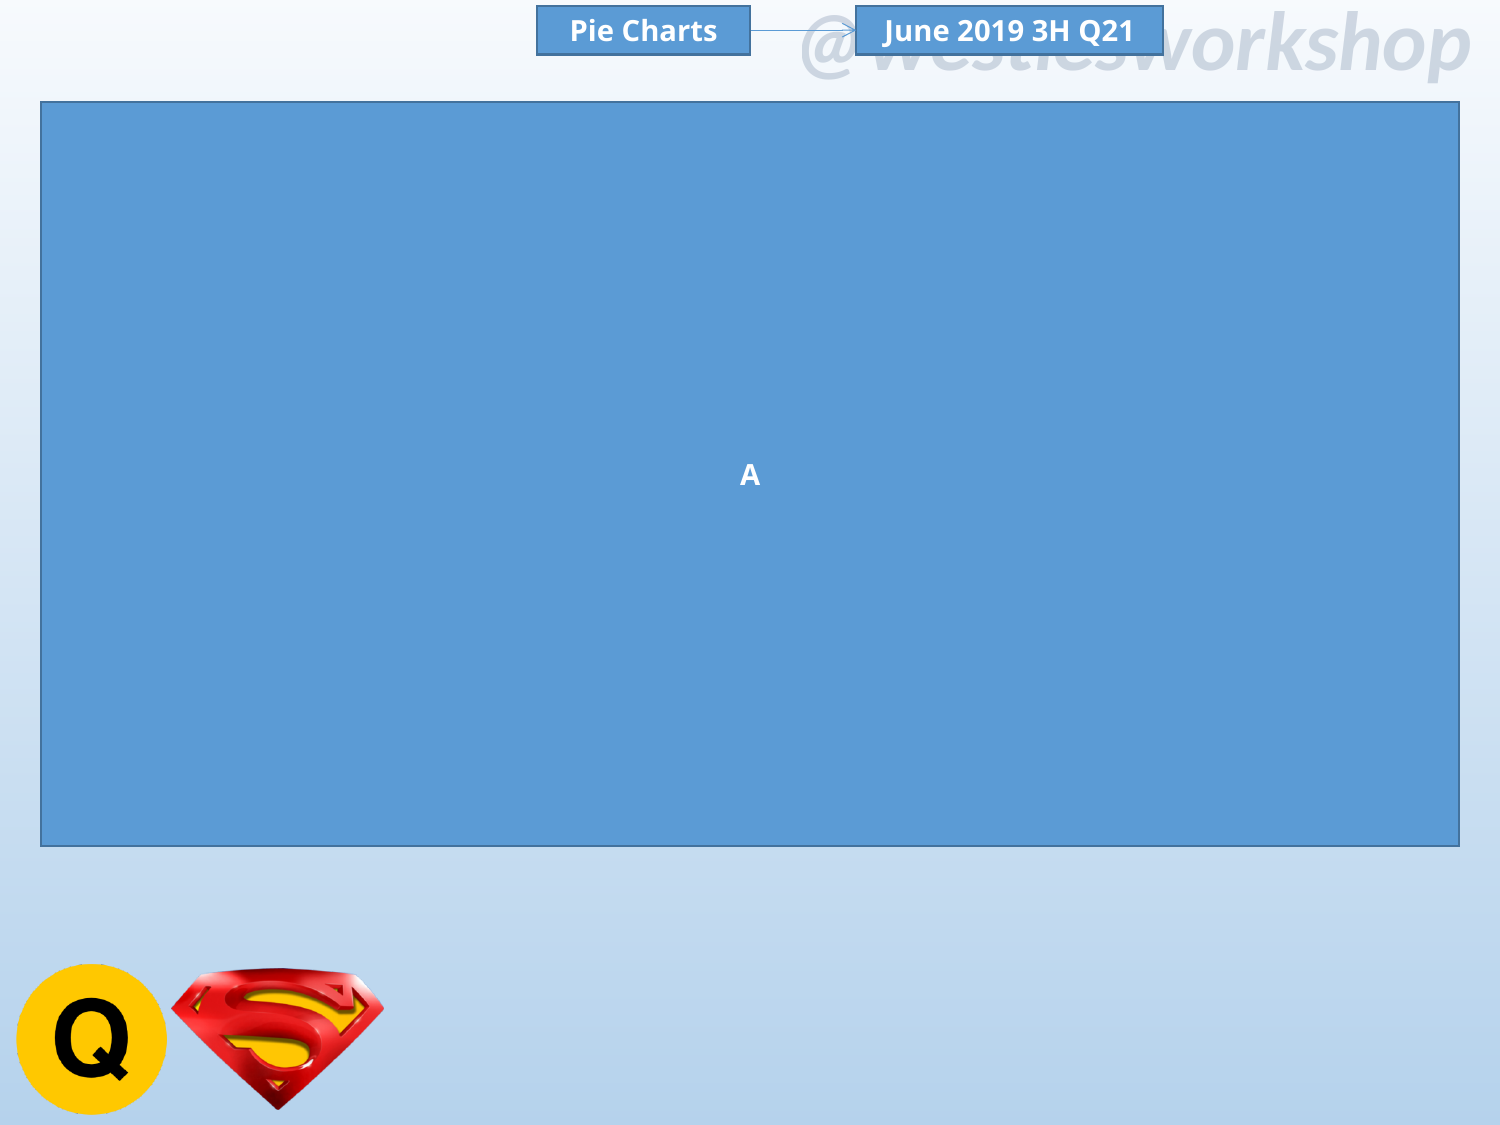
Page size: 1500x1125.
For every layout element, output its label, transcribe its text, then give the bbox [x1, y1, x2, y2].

picture [41, 101, 1459, 847]
text_box June 2019 3H Q21 [855, 5, 1164, 56]
picture [0, 940, 384, 1125]
text_box Pie Charts [536, 5, 751, 56]
